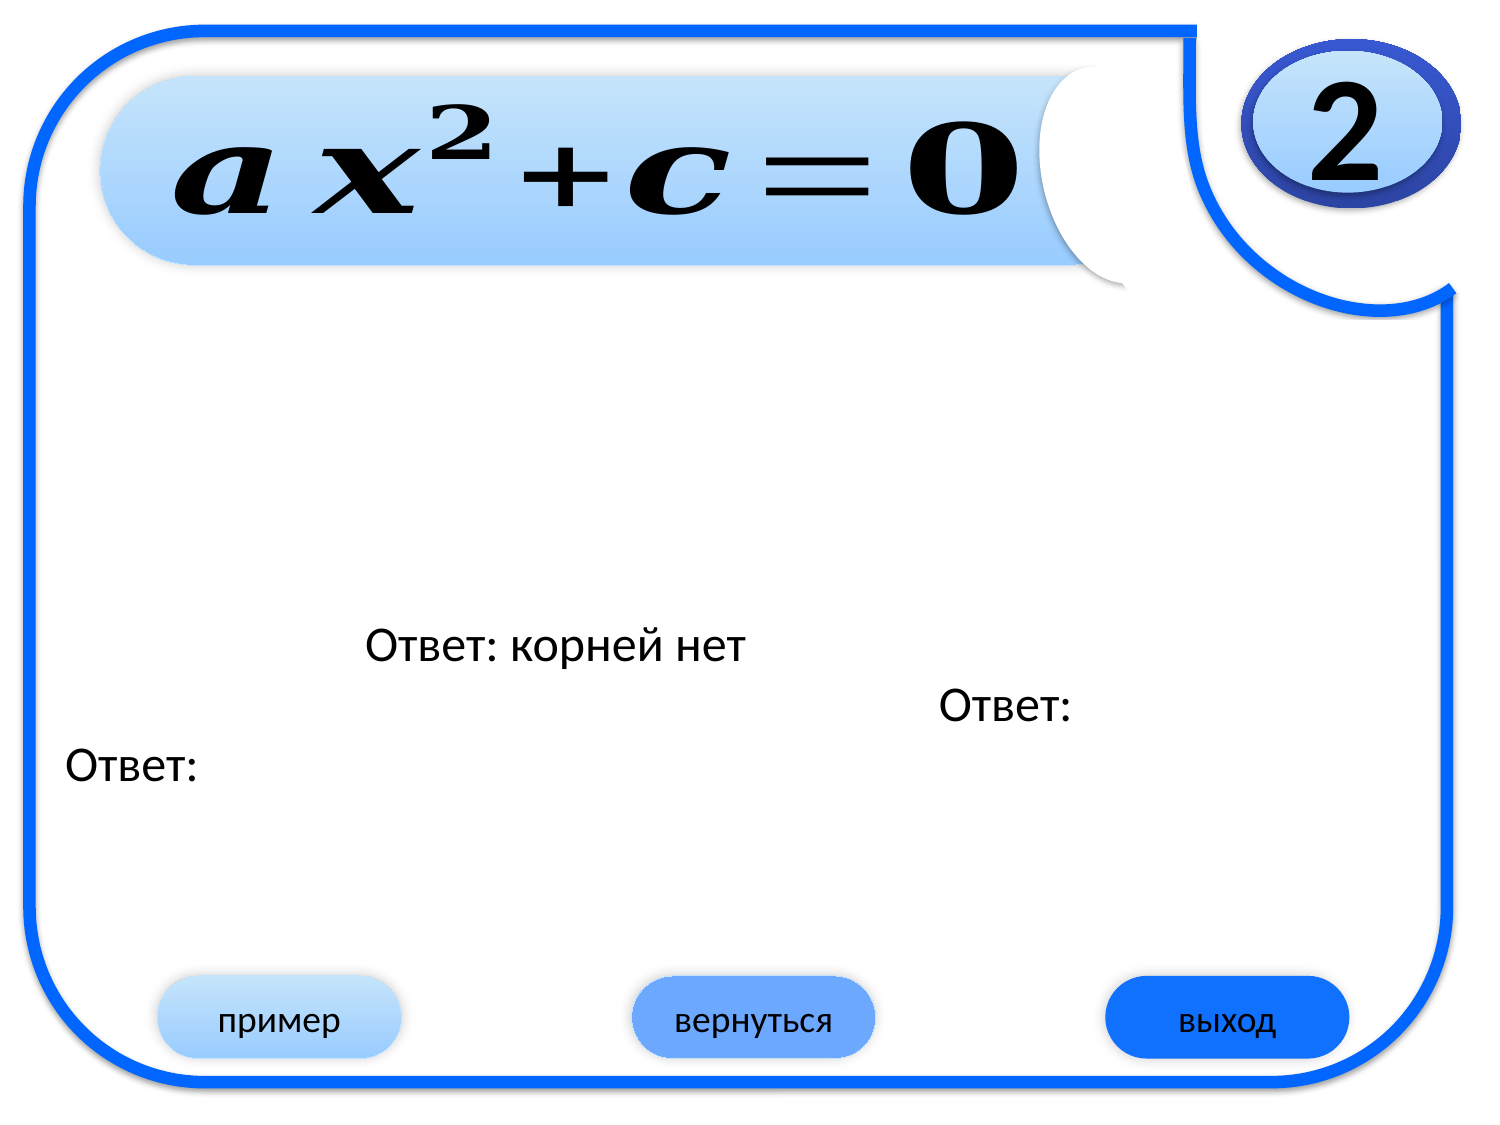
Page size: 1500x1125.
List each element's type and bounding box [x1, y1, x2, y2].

text_box [29, 0, 1500, 1083]
